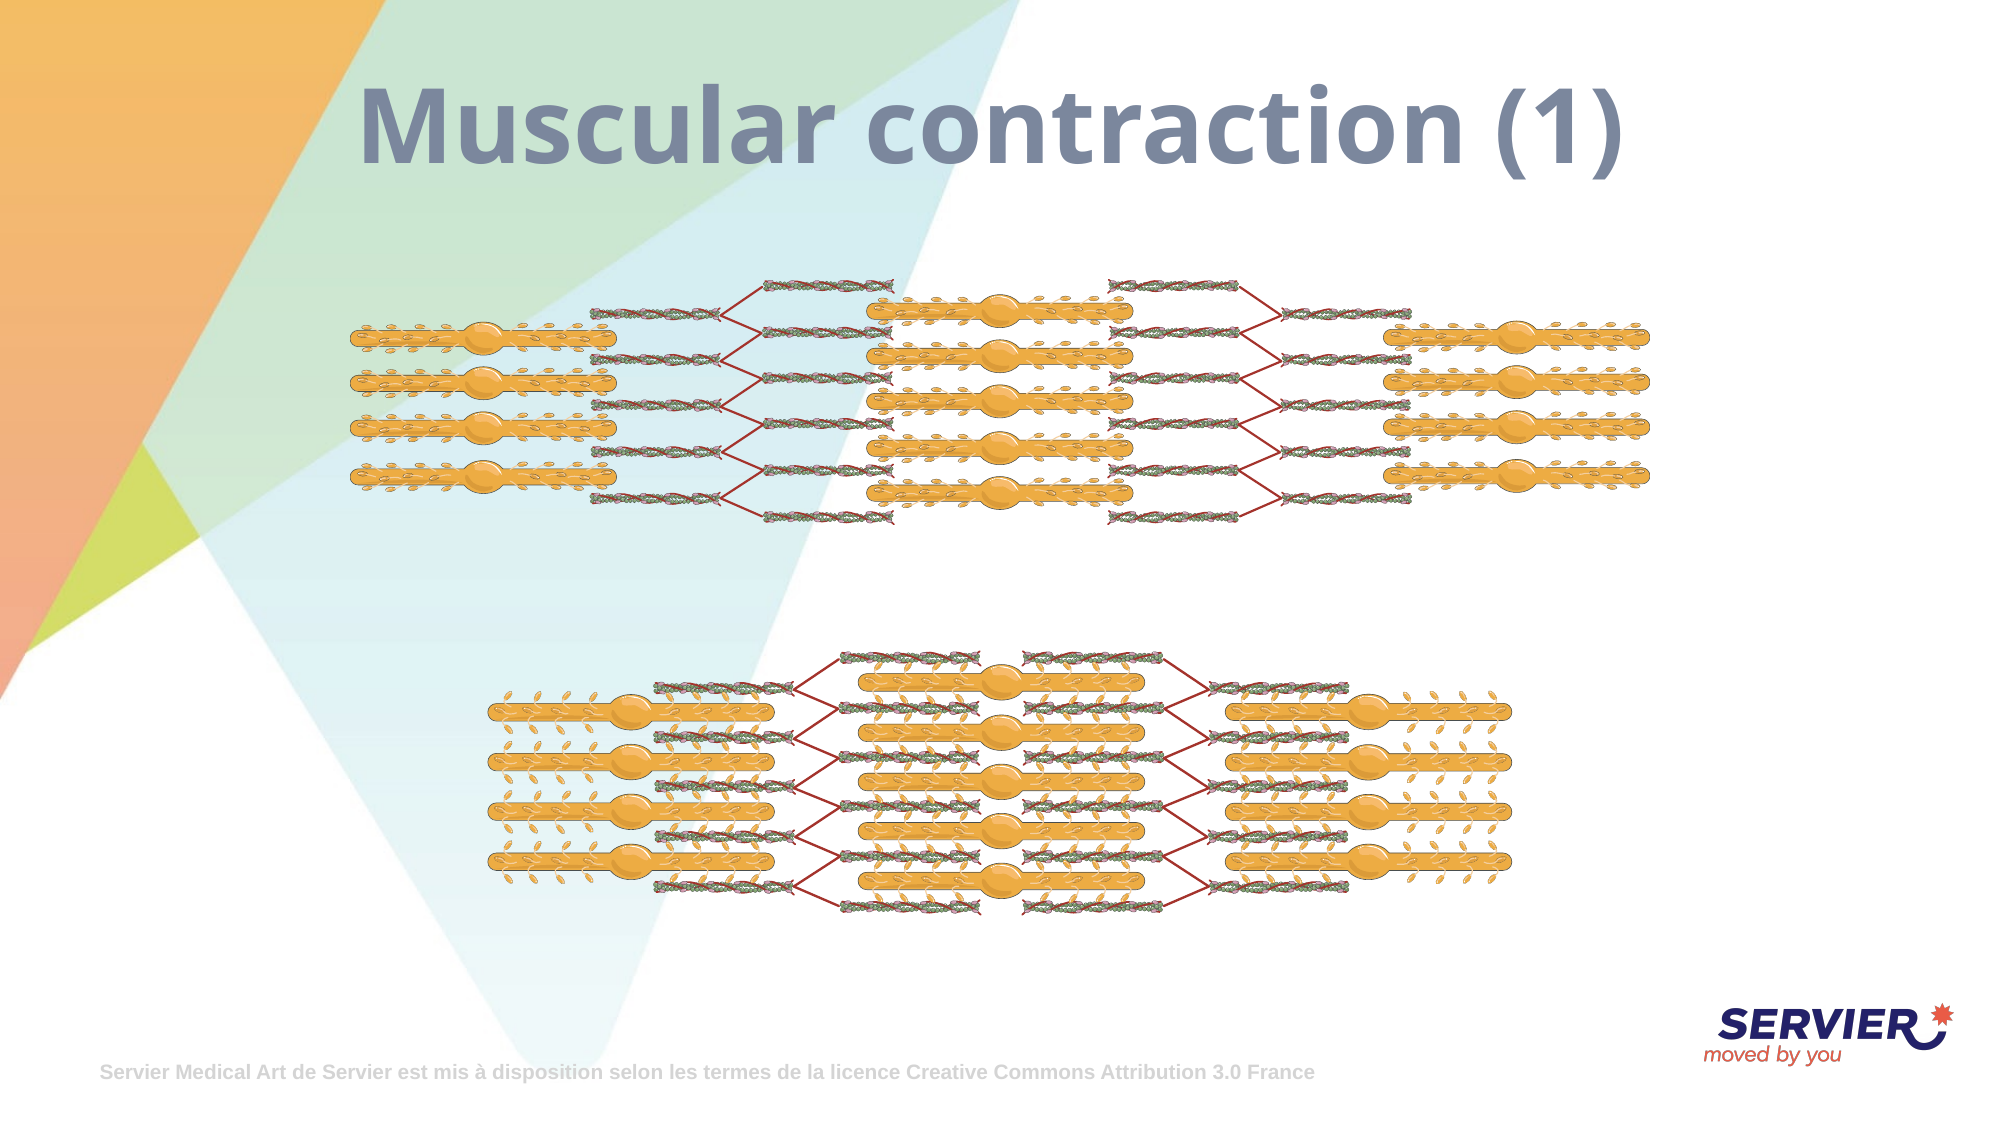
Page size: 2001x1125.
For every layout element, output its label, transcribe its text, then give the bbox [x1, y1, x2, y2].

picture [0, 0, 2001, 1125]
title Muscular contraction (1) [55, 12, 1927, 232]
